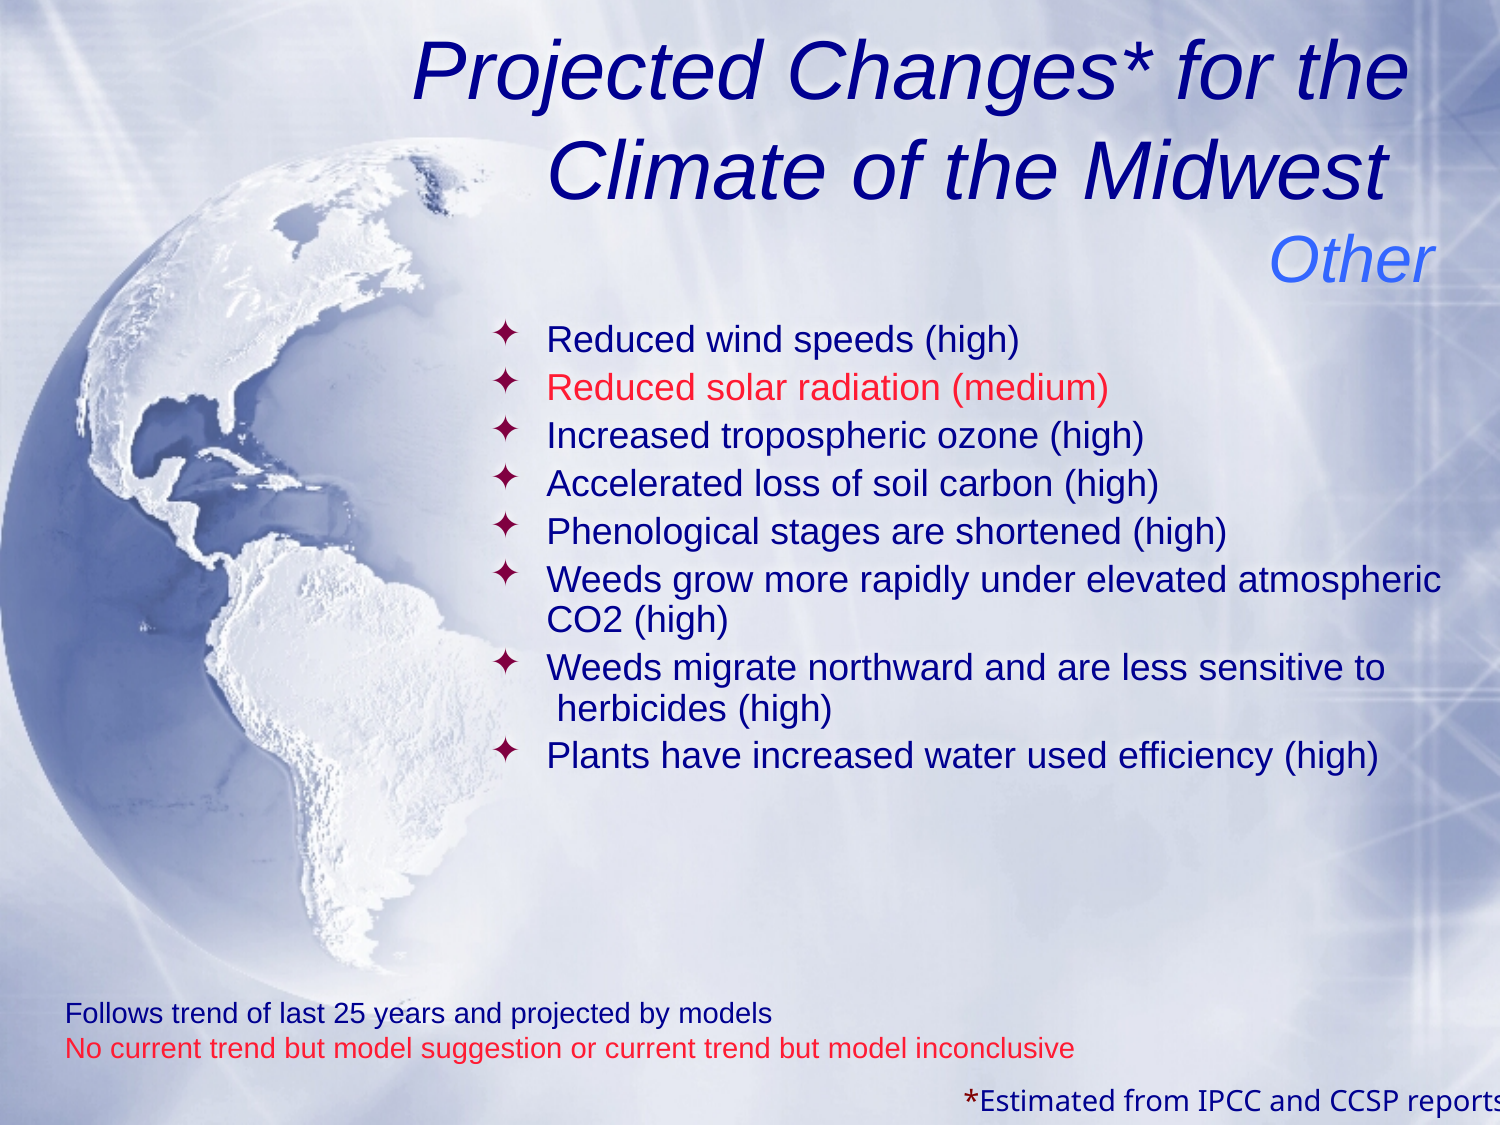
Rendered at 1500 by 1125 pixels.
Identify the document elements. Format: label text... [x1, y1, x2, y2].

text_box Follows trend of last 25 years and projected by models No current trend but model suggestion or current trend but model inconclusive [50, 987, 1150, 1073]
picture [0, 0, 1500, 1125]
text_box *Estimated from IPCC and CCSP reports [948, 1074, 1500, 1125]
list Reduced wind speeds (high) Reduced solar radiation (medium) Increased tropospheric ozone (high) Accelerated loss of soil carbon (high) Phenological stages are shortened (high) Weeds grow more rapidly under elevated atmospheric CO2 (high) Weeds migrate northward and are less sensitive to herbicides (high) Plants have increased water used efficiency (high) [474, 312, 1463, 1038]
title Projected Changes* for the Climate of the Midwest Other [49, 62, 1451, 251]
